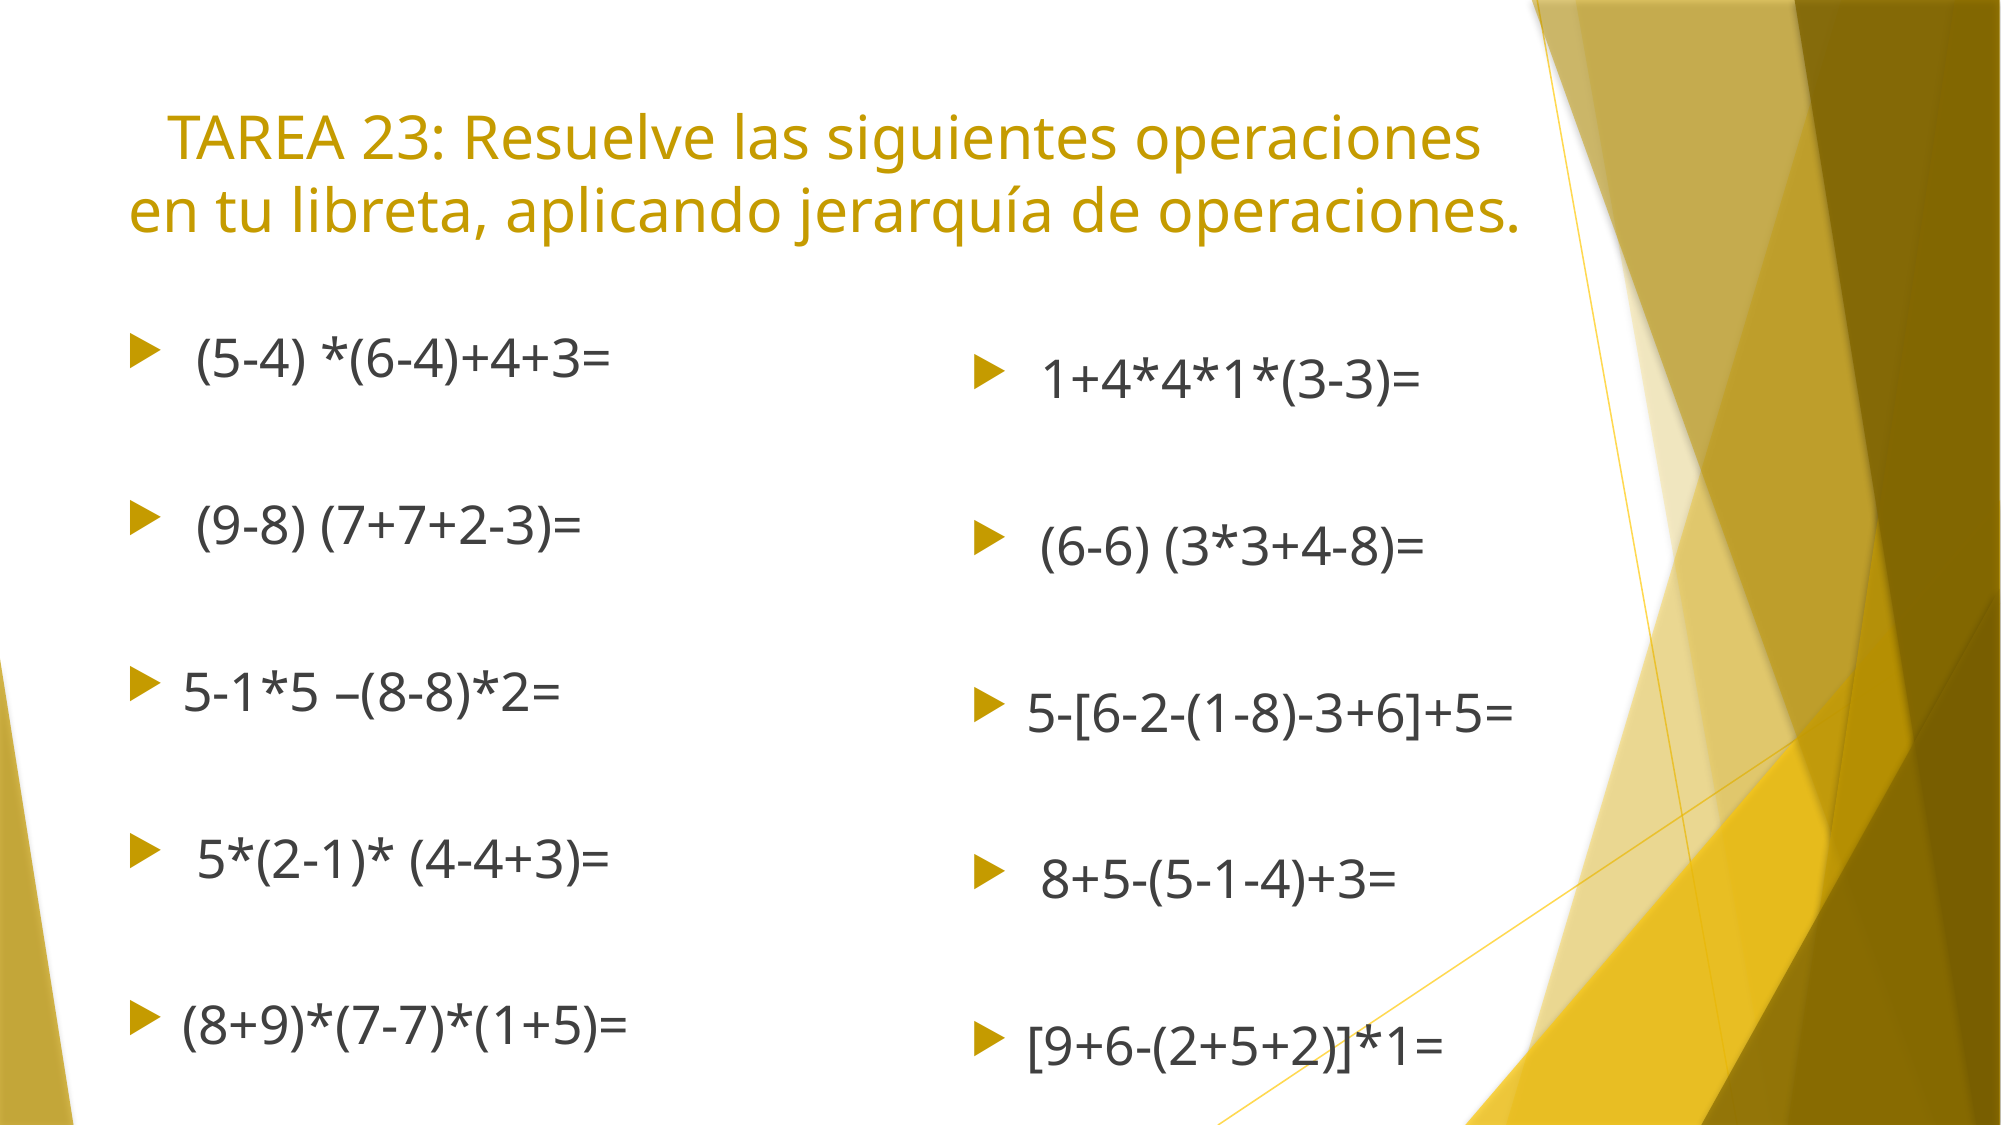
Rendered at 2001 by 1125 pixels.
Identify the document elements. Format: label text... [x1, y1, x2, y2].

title TAREA 23: Resuelve las siguientes operaciones en tu libreta, aplicando jerarquía de operaciones. [111, 91, 1540, 317]
text_box 1+4*4*1*(3-3)= (6-6) (3*3+4-8)= 5-[6-2-(1-8)-3+6]+5= 8+5-(5-1-4)+3= [9+6-(2+5+2)]*1= [955, 337, 1540, 1086]
list (5-4) *(6-4)+4+3= (9-8) (7+7+2-3)= 5-1*5 –(8-8)*2= 5*(2-1)* (4-4+3)= (8+9)*(7-7)*(1+5)= [111, 316, 696, 1065]
